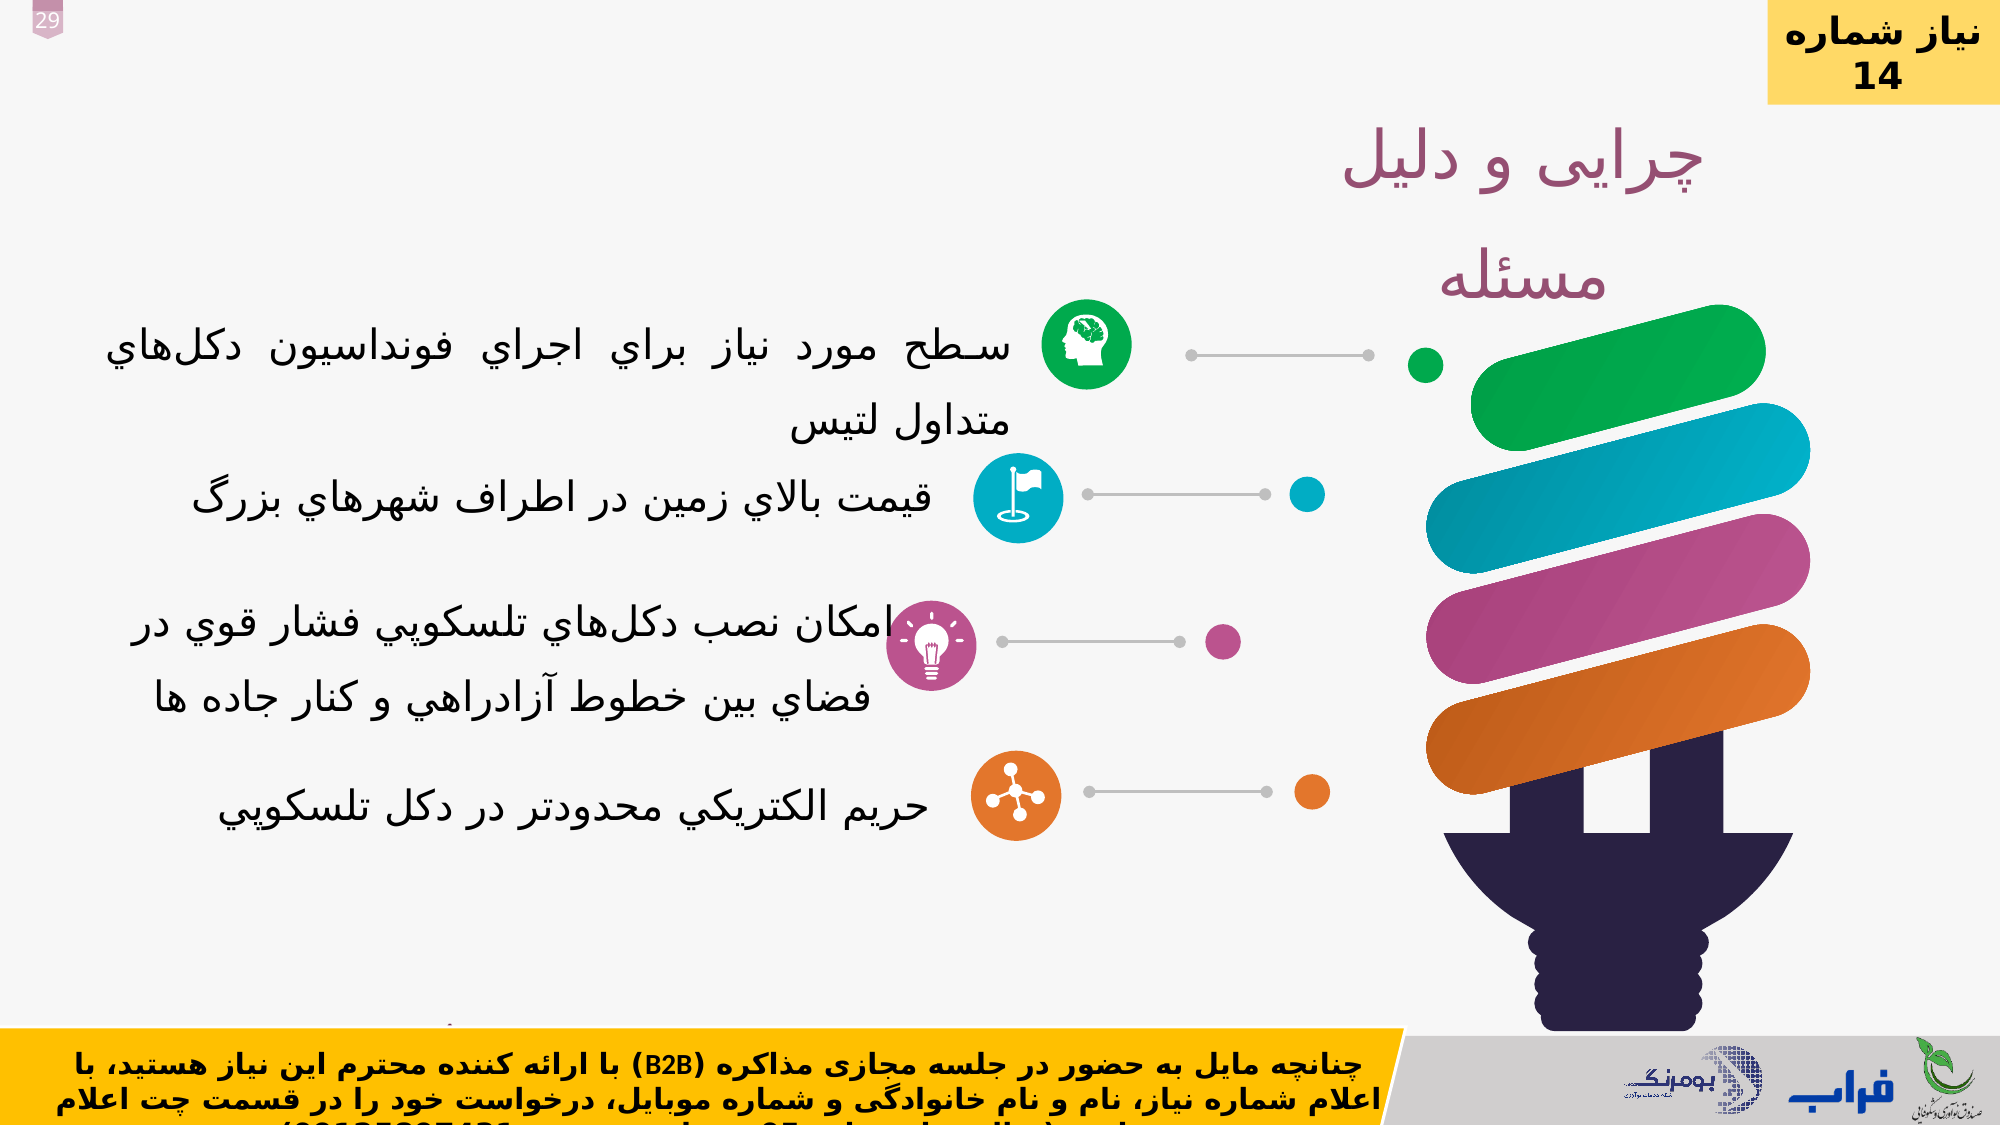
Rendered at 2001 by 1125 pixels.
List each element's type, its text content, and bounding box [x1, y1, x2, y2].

text_box [930, 611, 934, 621]
text_box ` [1061, 314, 1109, 366]
text_box [996, 466, 1042, 523]
text_box [914, 600, 977, 691]
picture [1912, 1037, 1982, 1124]
text_box [926, 676, 938, 680]
text_box [924, 667, 939, 675]
text_box [1294, 774, 1331, 810]
text_box [950, 620, 957, 628]
text_box چرایی و دلیل مسئله [1254, 64, 1794, 319]
text_box امكان نصب دكل‌هاي تلسكوپي فشار قوي در فضاي بين خطوط آزادراهي و كنار جاده ها [113, 562, 914, 728]
text_box نیاز شماره 14 [1767, 0, 2000, 105]
text_box [955, 638, 964, 643]
text_box [914, 623, 949, 665]
text_box [970, 750, 1062, 841]
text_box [1421, 331, 1815, 1032]
text_box سطح مورد نياز براي اجراي فونداسيون دكل‌هاي متداول لتيس [79, 285, 1027, 451]
text_box [973, 453, 1064, 544]
text_box [1041, 299, 1132, 390]
text_box حريم الكتريكي محدودتر در دكل تلسكوپي [153, 746, 946, 836]
text_box [1407, 348, 1421, 383]
text_box قيمت بالاي زمين در اطراف شهرهاي بزرگ [0, 437, 949, 528]
text_box [1205, 624, 1241, 660]
text_box [1289, 476, 1325, 513]
picture [1624, 1046, 1762, 1114]
text_box [985, 762, 1045, 822]
picture [1787, 1068, 1894, 1114]
